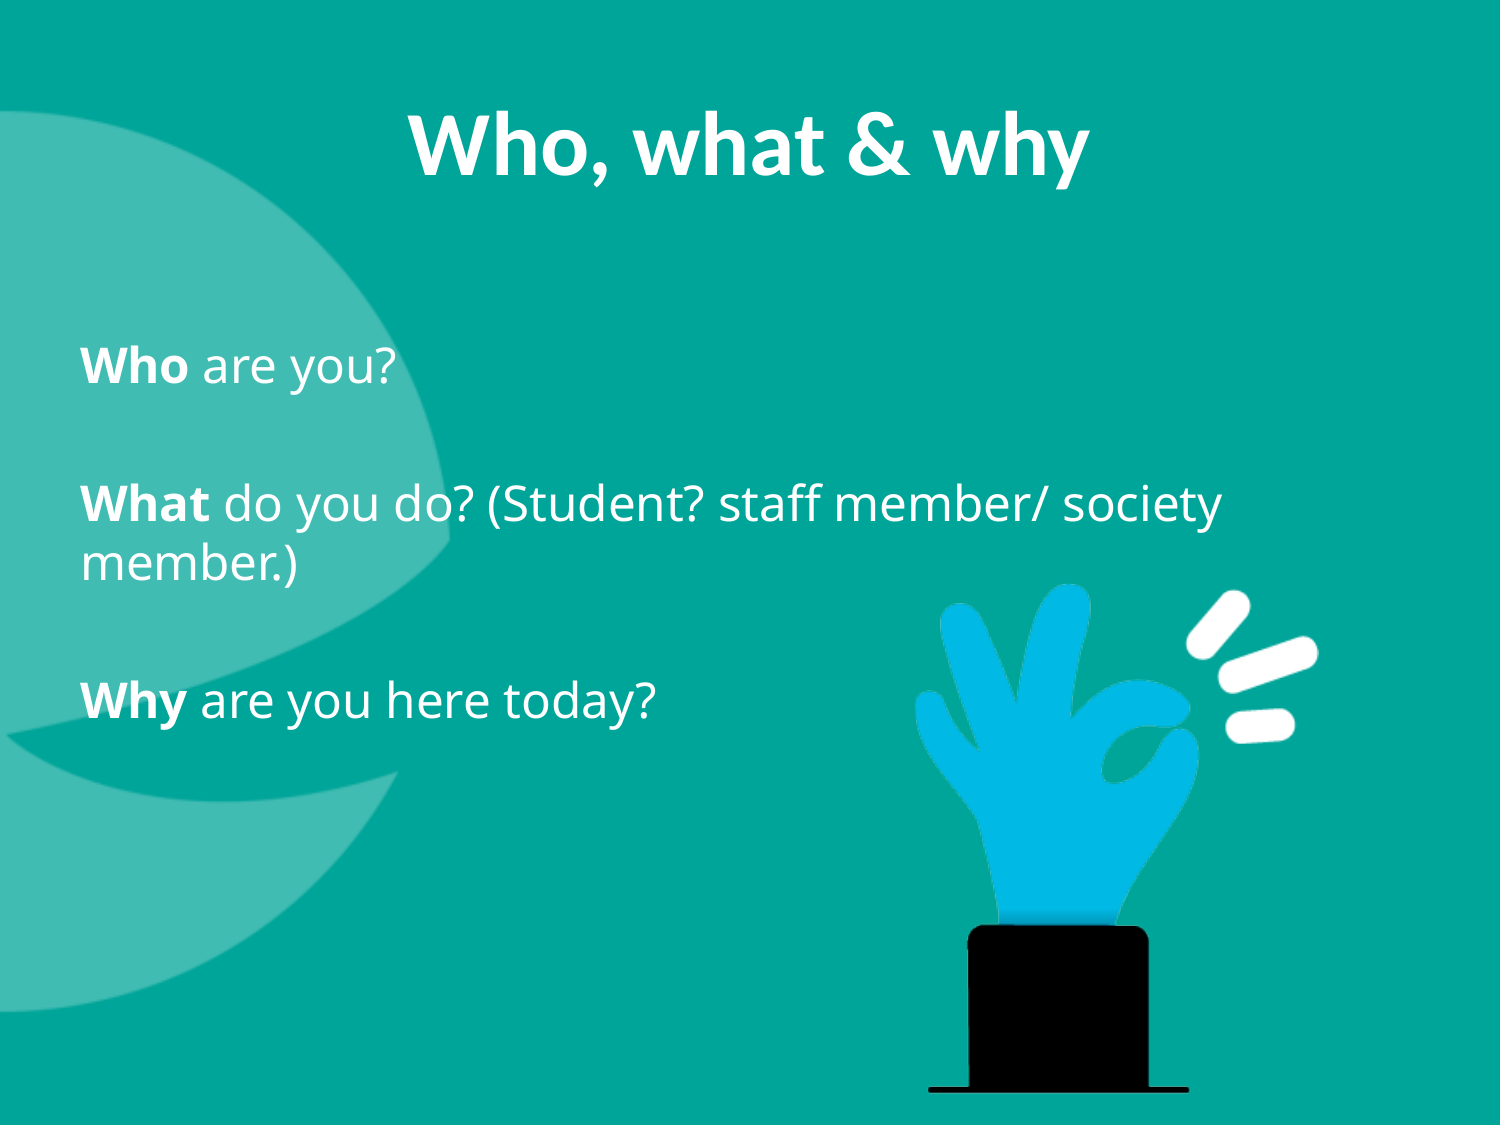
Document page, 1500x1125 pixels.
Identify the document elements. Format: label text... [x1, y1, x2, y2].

picture [0, 0, 1500, 1125]
title Who, what & why [75, 45, 1425, 233]
list Who are you? What do you do? (Student? staff member/ society member.) Why are you here today? [64, 326, 1415, 740]
